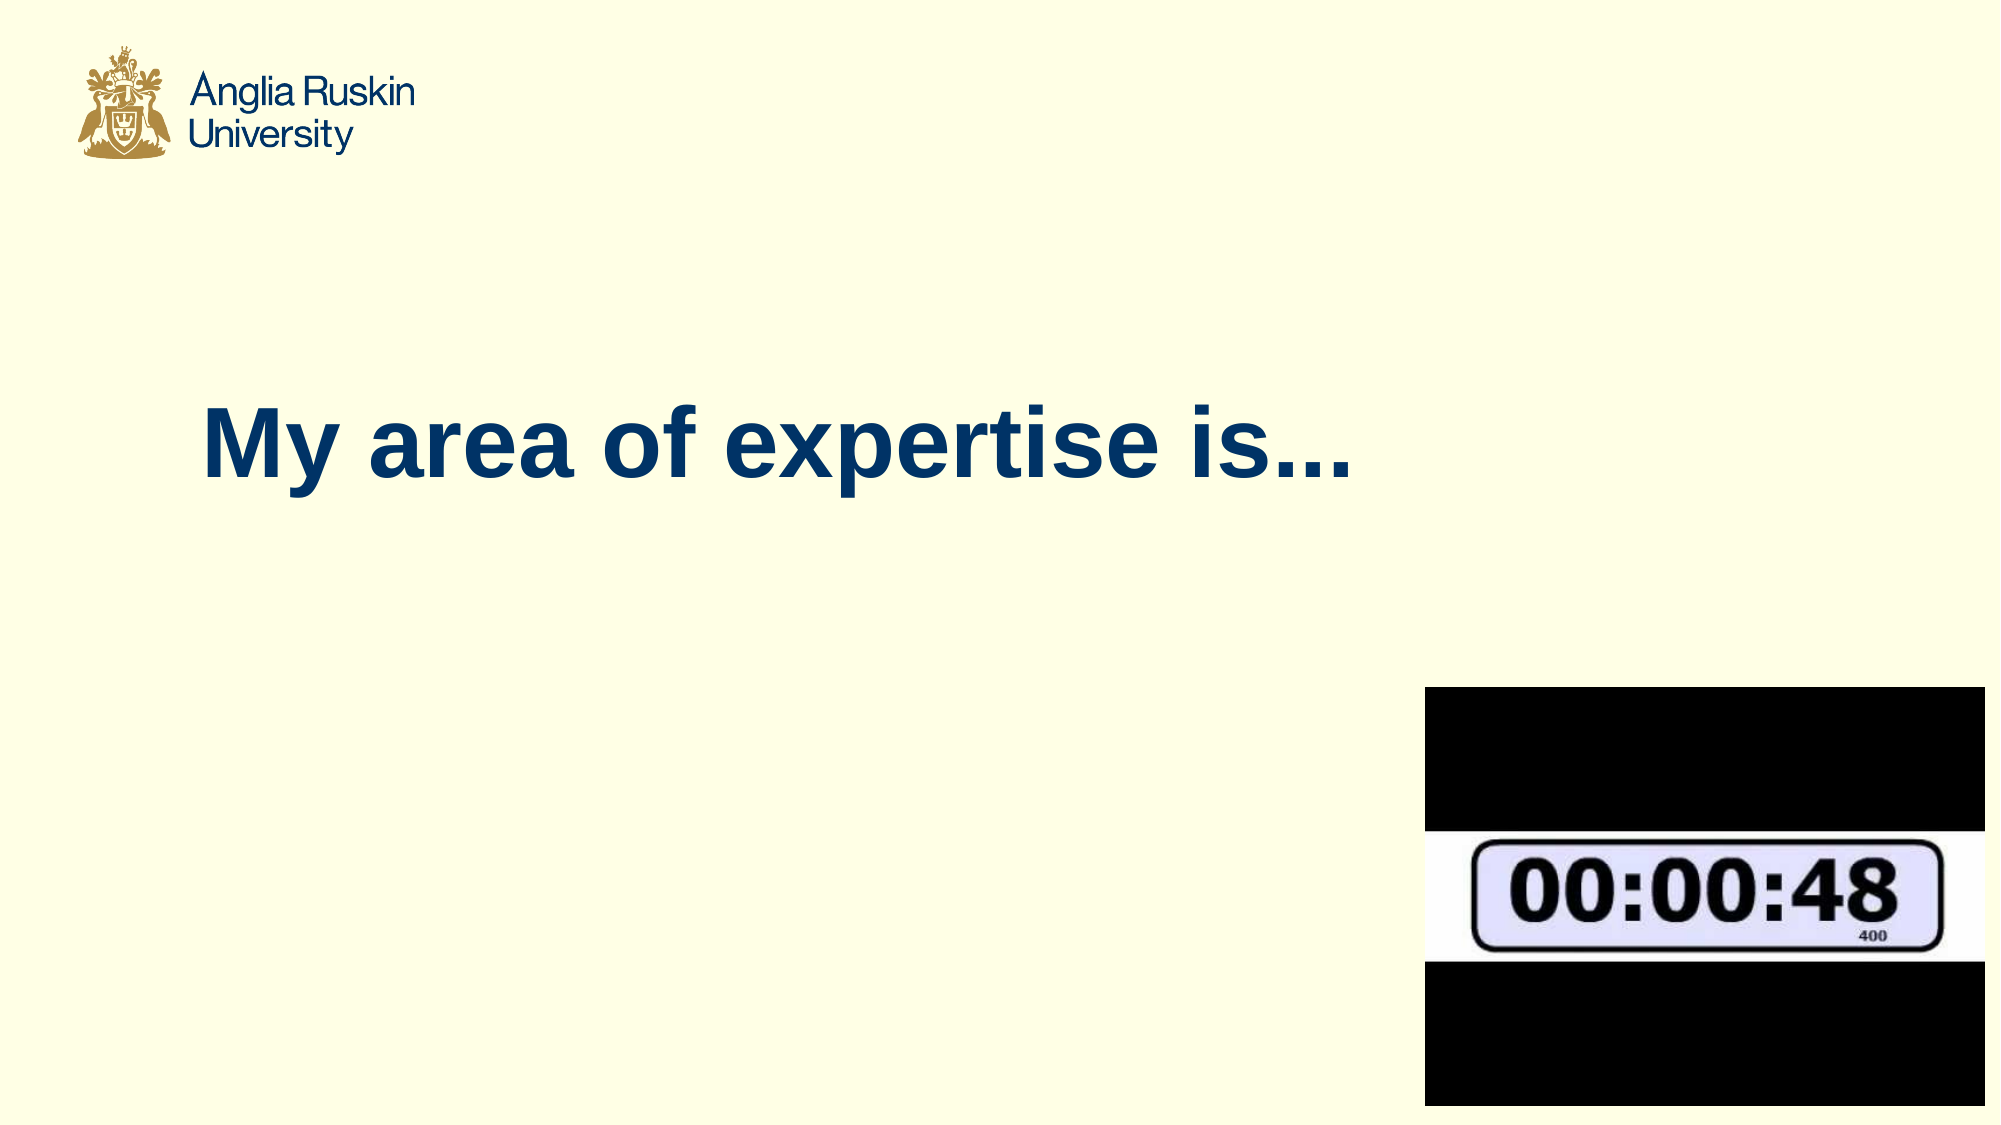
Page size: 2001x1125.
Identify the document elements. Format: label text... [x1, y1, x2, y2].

picture [1425, 686, 1985, 1107]
list My area of expertise is... [186, 383, 1863, 984]
picture [78, 46, 414, 159]
